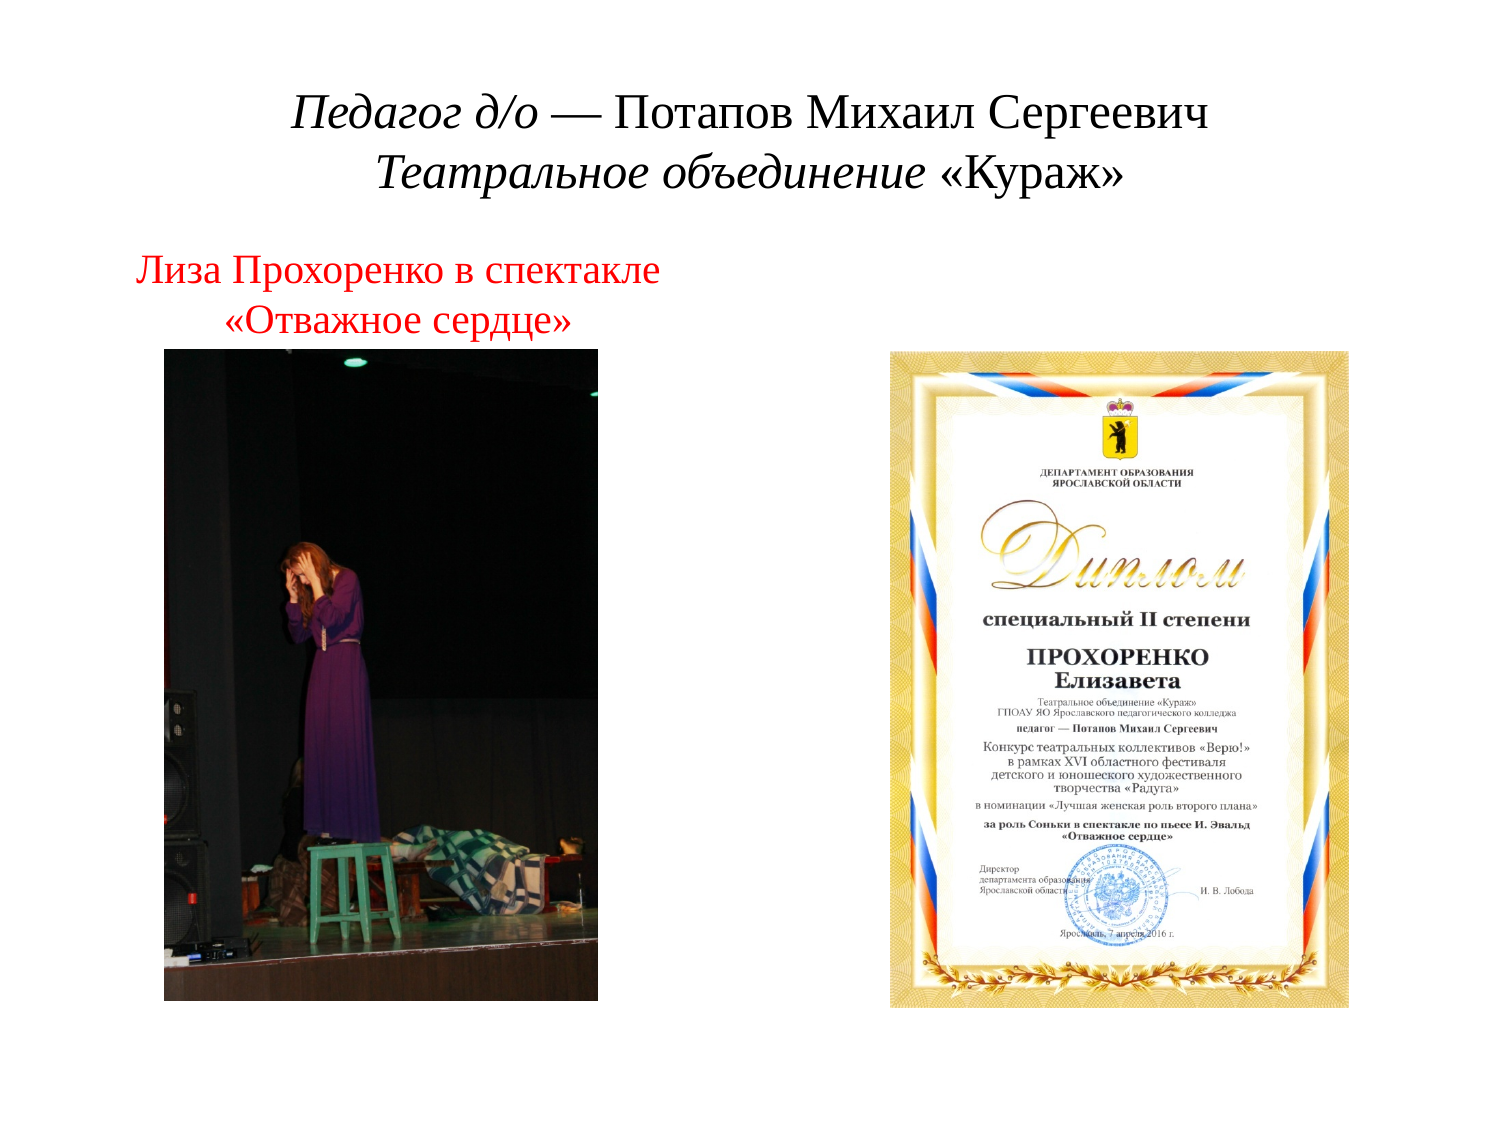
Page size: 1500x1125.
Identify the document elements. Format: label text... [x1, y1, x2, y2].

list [163, 349, 598, 1001]
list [890, 351, 1349, 1009]
title Педагог д/о ― Потапов Михаил Сергеевич Театральное объединение «Кураж» [75, 45, 1425, 233]
text_box Лиза Прохоренко в спектакле «Отважное сердце» [117, 234, 680, 350]
